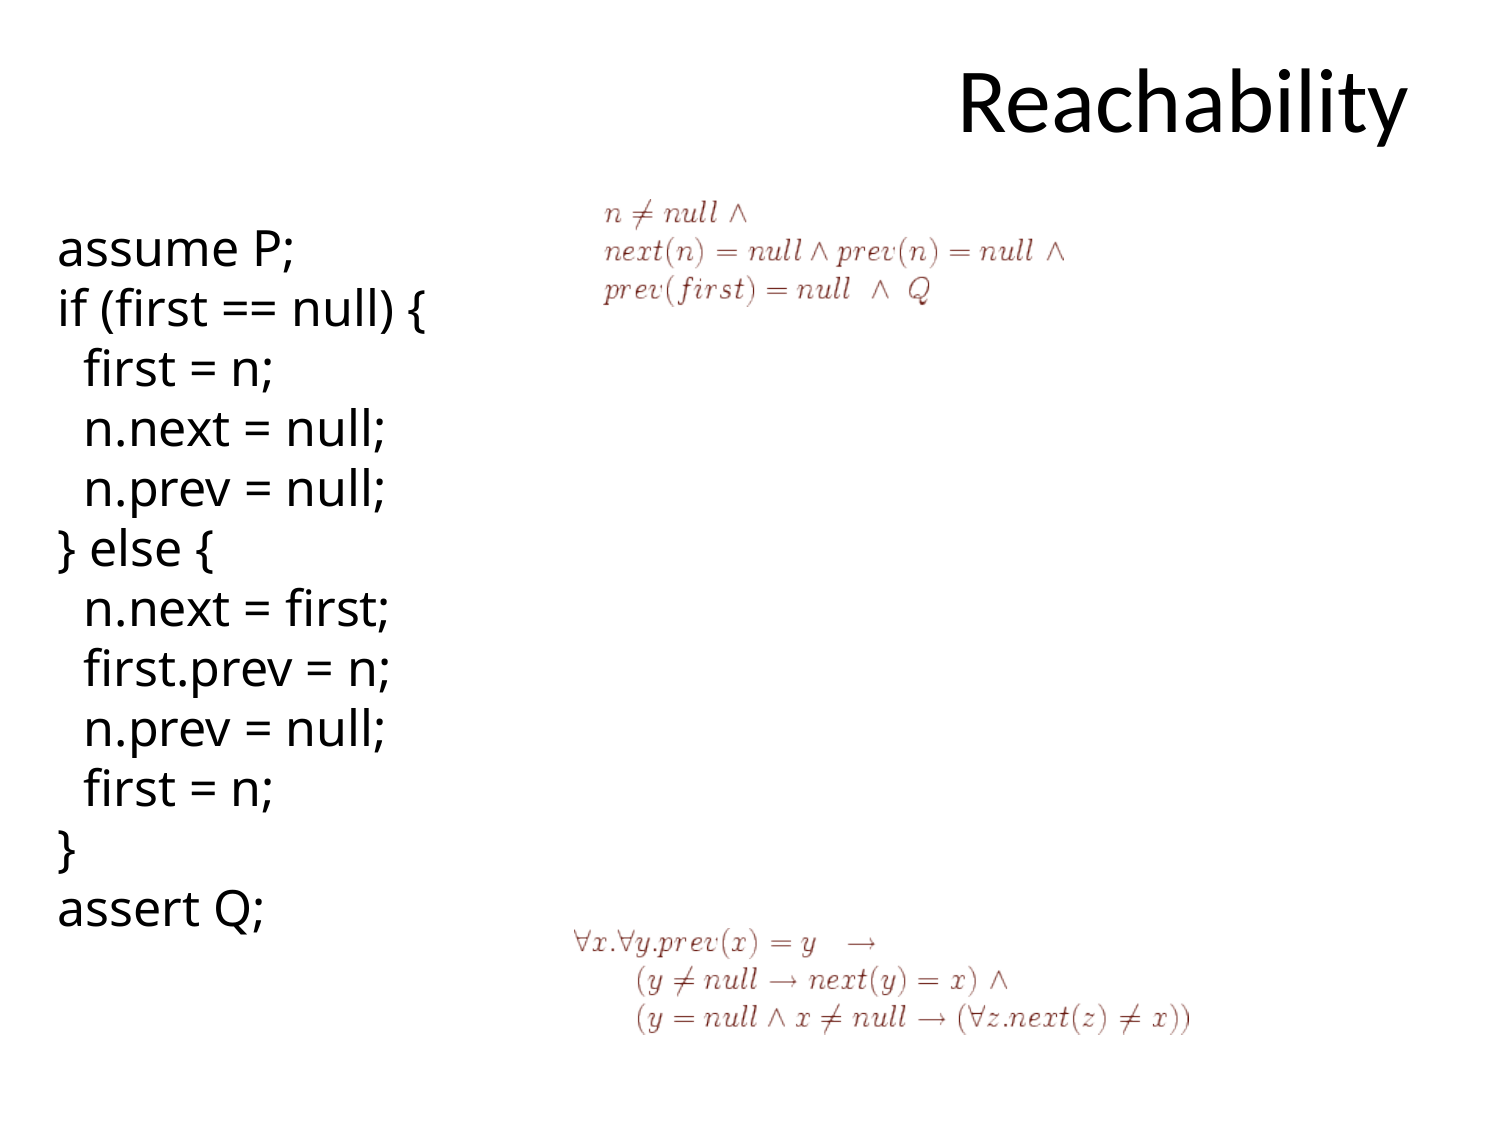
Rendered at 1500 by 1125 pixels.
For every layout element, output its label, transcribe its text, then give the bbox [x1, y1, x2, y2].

picture [602, 199, 1065, 307]
picture [573, 927, 1189, 1035]
text_box assume P; if (first == null) { first = n; n.next = null; n.prev = null; } else { n.next = first; first.prev = n; n.prev = null; first = n; } assert Q; [57, 216, 538, 955]
title Reachability [75, 24, 1425, 168]
